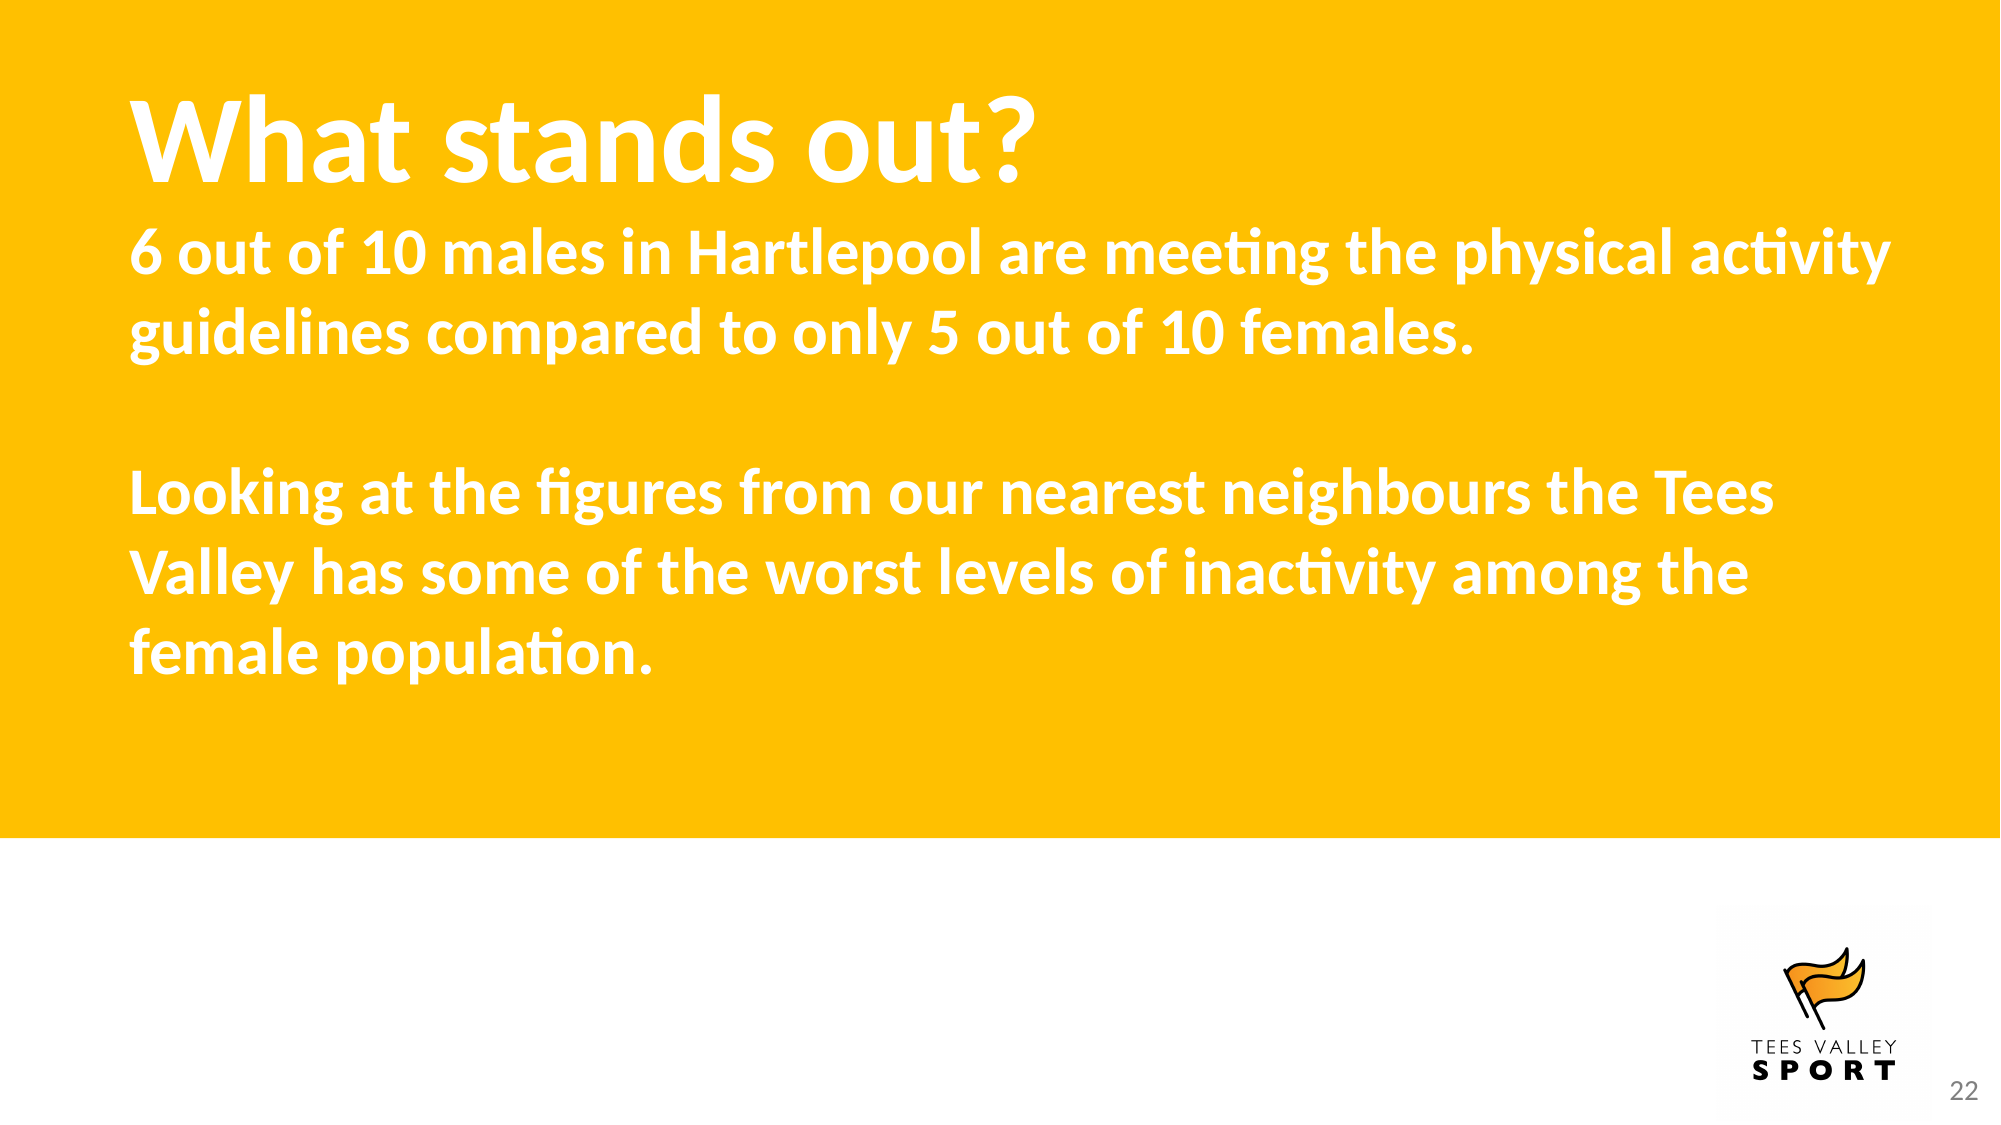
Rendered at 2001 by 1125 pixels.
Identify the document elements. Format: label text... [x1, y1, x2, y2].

picture [1716, 905, 1932, 1121]
text_box What stands out? 6 out of 10 males in Hartlepool are meeting the physical activity guidelines compared to only 5 out of 10 females. Looking at the figures from our nearest neighbours the Tees Valley has some of the worst levels of inactivity among the female population. [114, 50, 1912, 695]
text_box [0, 0, 2000, 839]
